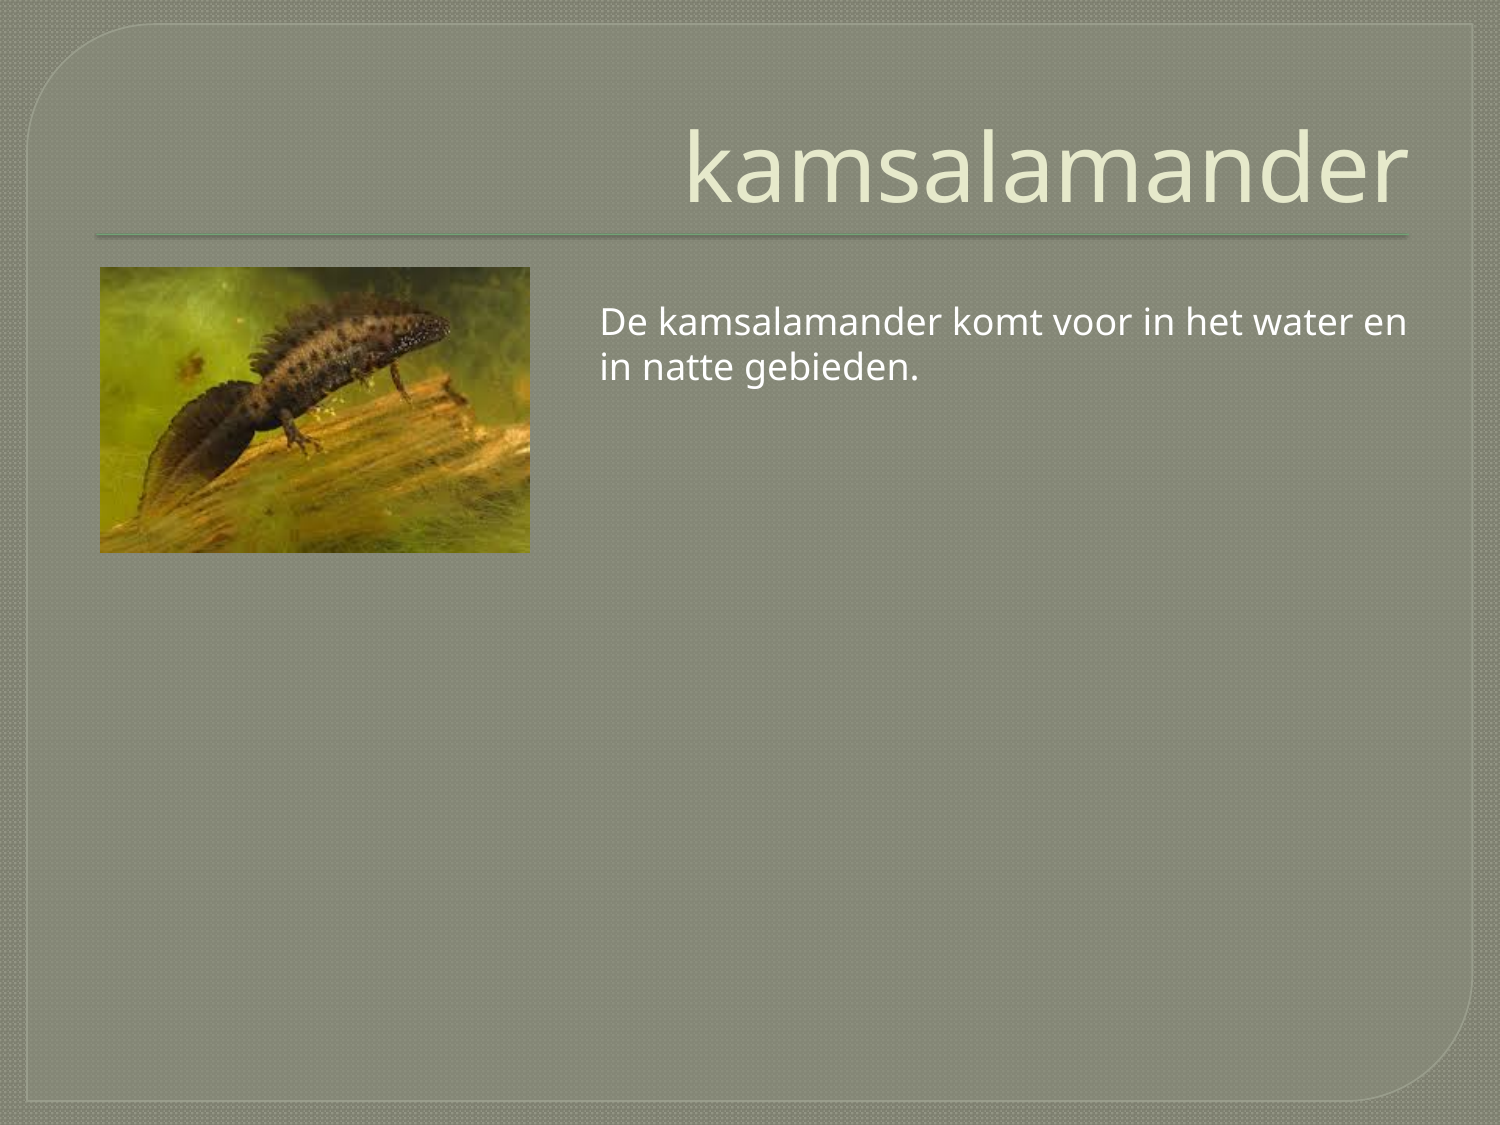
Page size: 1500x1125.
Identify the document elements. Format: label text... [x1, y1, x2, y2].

text_box De kamsalamander komt voor in het water en in natte gebieden. [584, 290, 1425, 396]
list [100, 266, 531, 554]
title kamsalamander [75, 41, 1425, 230]
